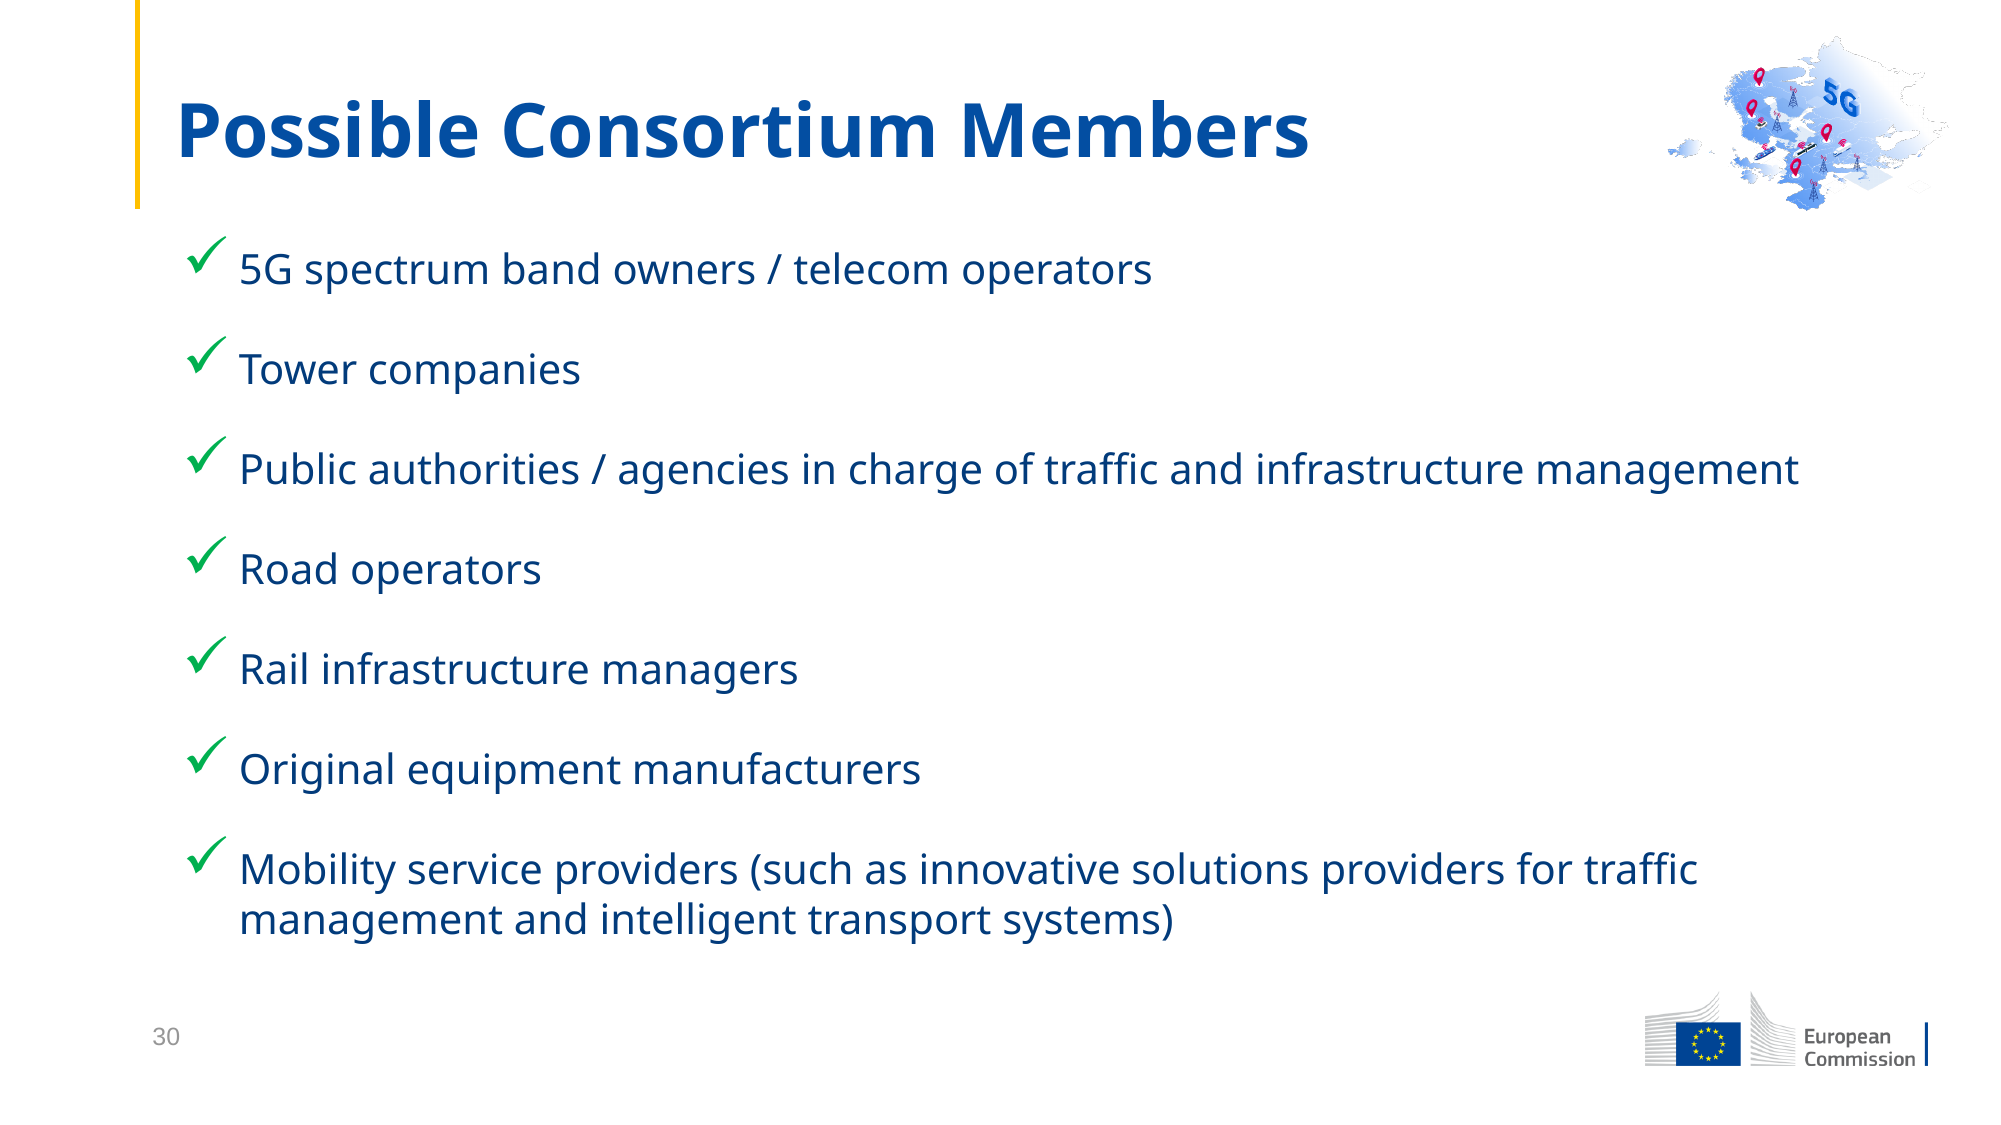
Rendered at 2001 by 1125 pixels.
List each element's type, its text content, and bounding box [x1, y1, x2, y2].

slide_number 30 [137, 1005, 588, 1066]
picture [1661, 36, 1955, 219]
picture [1818, 991, 1928, 1066]
list 5G spectrum band owners / telecom operators Tower companies Public authorities / agencies in charge of traffic and infrastructure management Road operators Rail infrastructure managers Original equipment manufacturers Mobility service providers (such as innovative solutions providers for traffic management and intelligent transport systems) [92, 235, 1818, 1101]
title Possible Consortium Members [160, 90, 1661, 174]
